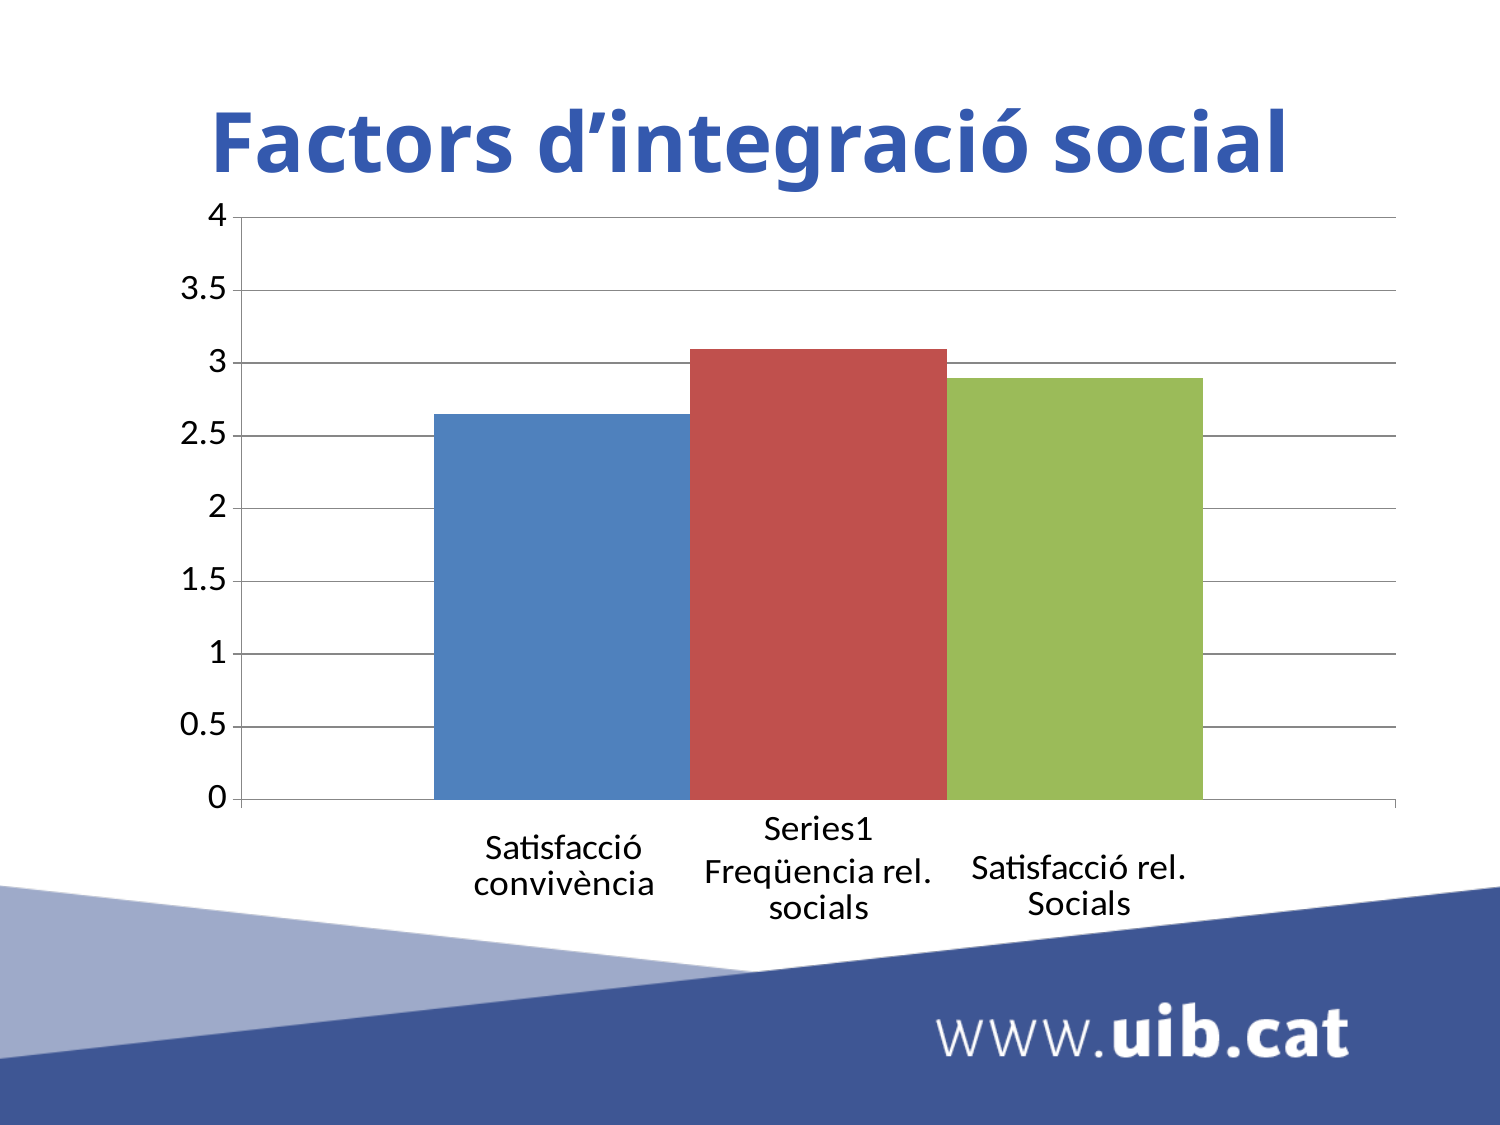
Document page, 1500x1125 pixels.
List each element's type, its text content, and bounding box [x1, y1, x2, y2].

chart [68, 185, 1419, 929]
title Factors d’integració social [75, 45, 1425, 233]
picture [0, 885, 1500, 1125]
